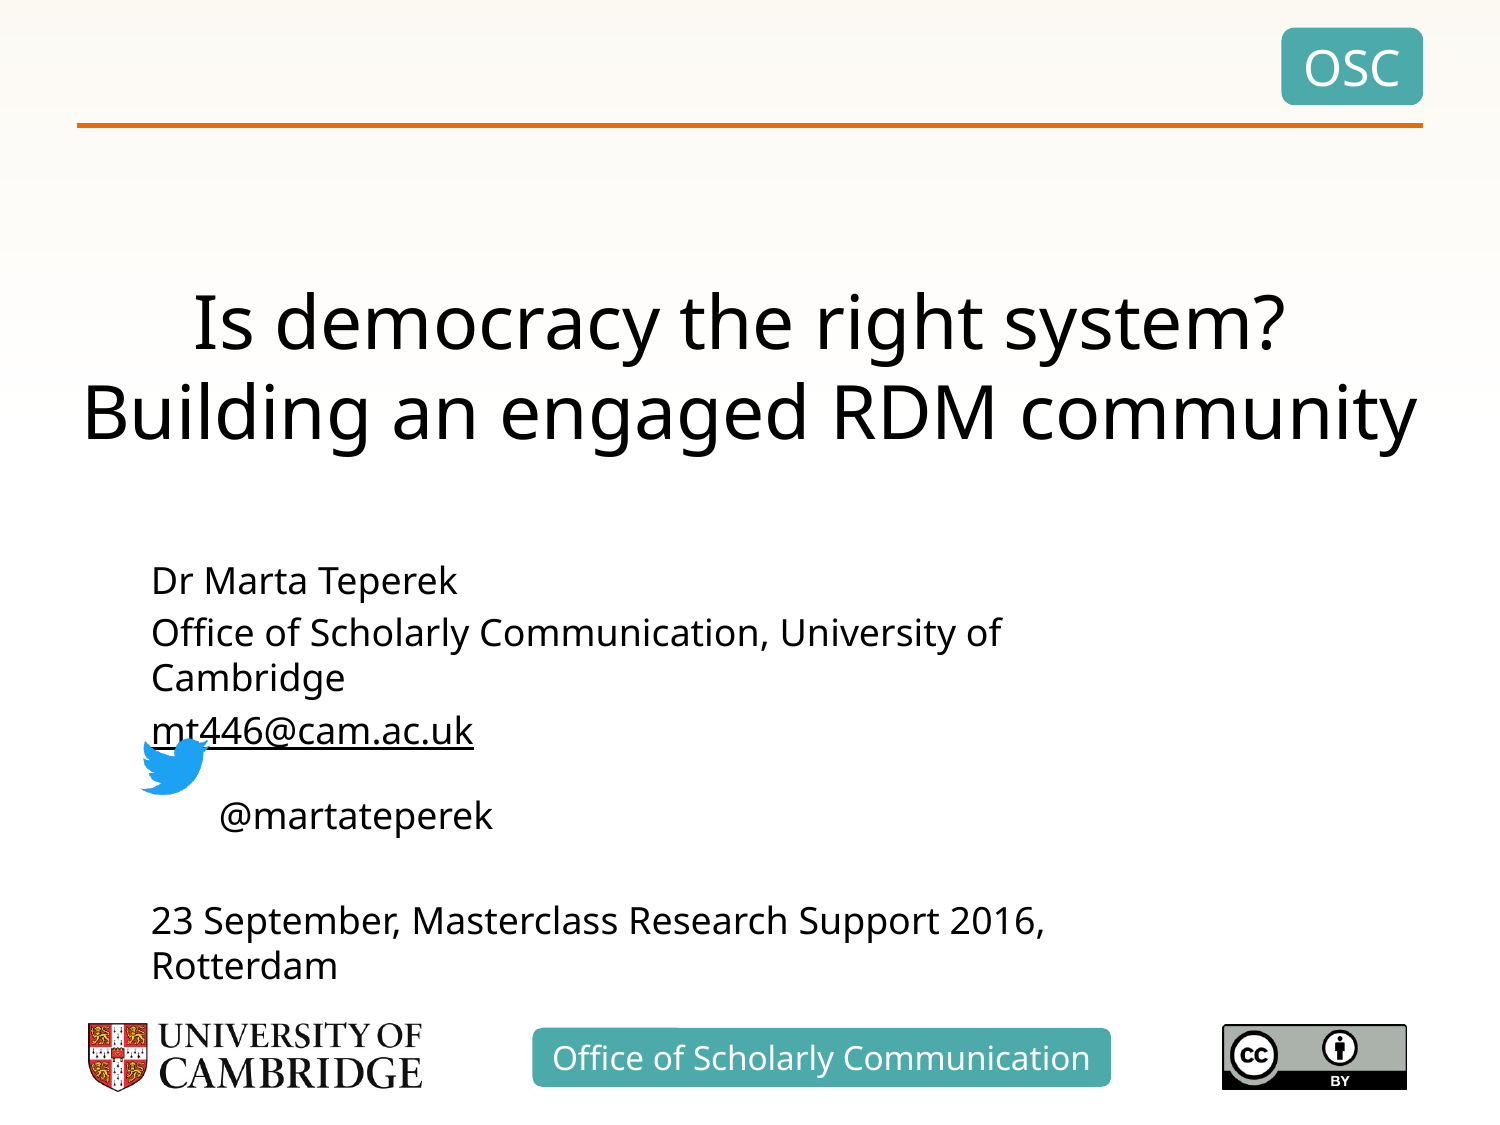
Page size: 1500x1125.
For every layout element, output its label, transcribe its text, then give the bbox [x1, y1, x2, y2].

picture [1222, 1024, 1407, 1090]
subtitle Dr Marta Teperek Office of Scholarly Communication, University of Cambridge mt446@cam.ac.uk @martateperek 23 September, Masterclass Research Support 2016, Rotterdam [135, 549, 1186, 817]
title Is democracy the right system? Building an engaged RDM community [35, 243, 1465, 485]
picture [88, 1022, 422, 1092]
picture [140, 737, 210, 795]
